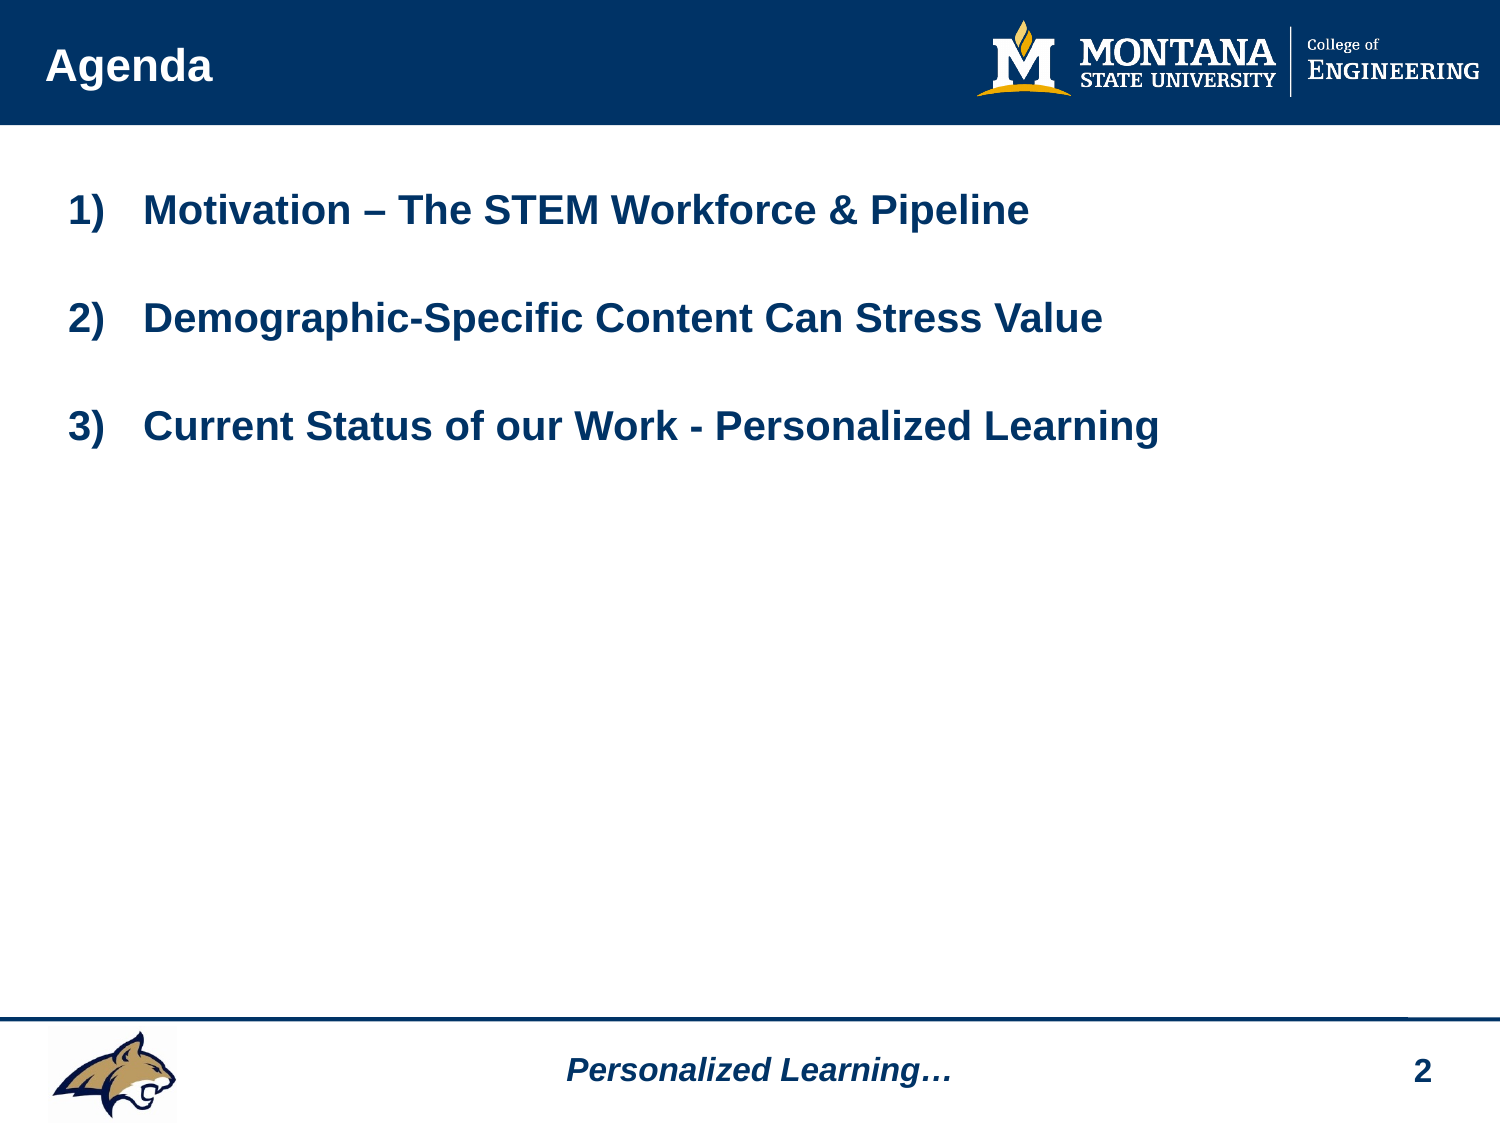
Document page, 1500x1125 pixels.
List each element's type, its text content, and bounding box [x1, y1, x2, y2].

list Motivation – The STEM Workforce & Pipeline Demographic-Specific Content Can Stress Value Current Status of our Work - Personalized Learning [52, 174, 1420, 980]
picture [48, 1026, 177, 1123]
title Agenda [29, 30, 932, 96]
picture [977, 20, 1479, 97]
slide_number 2 [1369, 1042, 1477, 1097]
